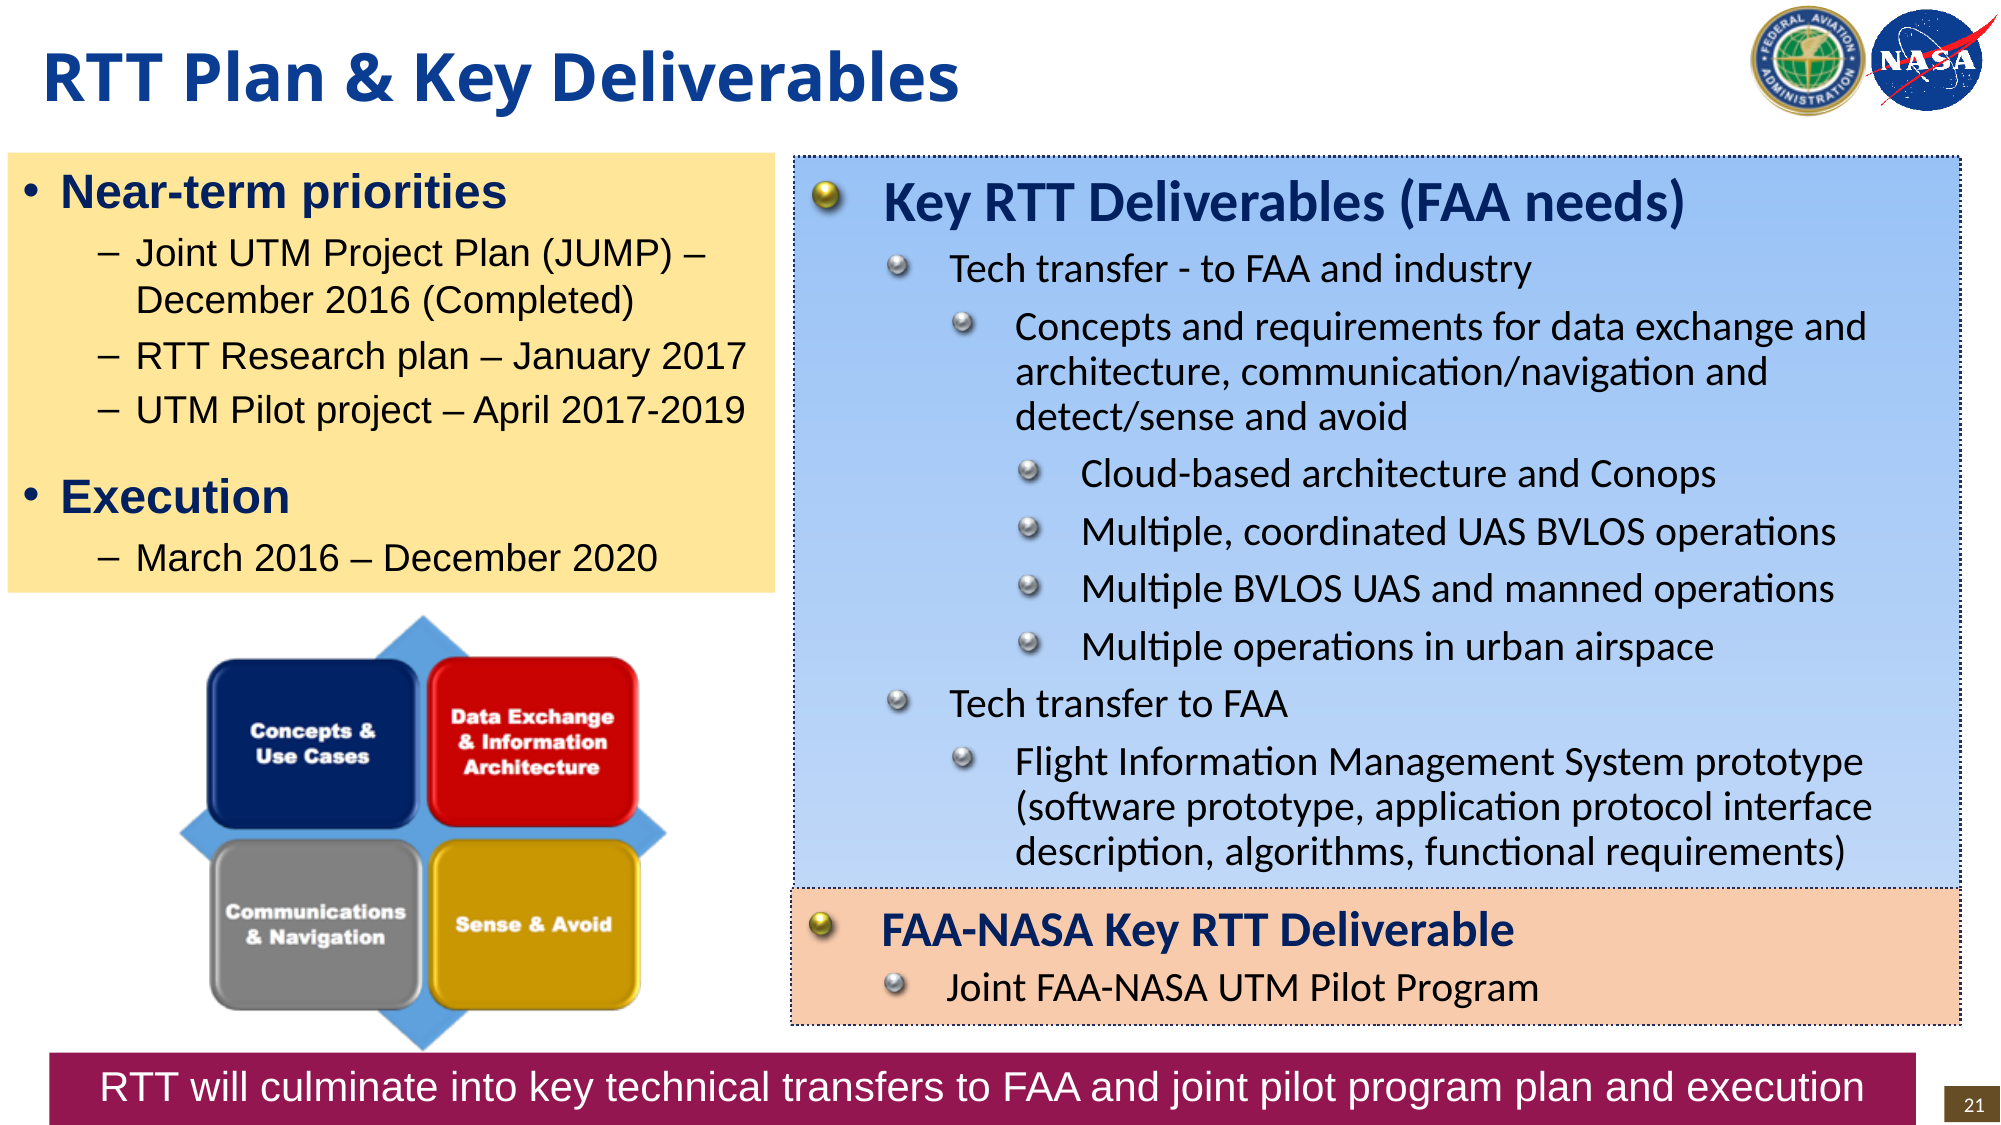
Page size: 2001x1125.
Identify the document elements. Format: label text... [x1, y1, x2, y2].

picture [48, 613, 792, 1053]
picture [1015, 629, 1045, 659]
picture [949, 309, 979, 339]
picture [1015, 457, 1045, 487]
text_box FAA-NASA Key RTT Deliverable Joint FAA-NASA UTM Pilot Program [796, 887, 1961, 1026]
picture [881, 970, 911, 1000]
picture [808, 178, 850, 220]
picture [1749, 5, 2000, 117]
picture [1015, 514, 1045, 544]
text_box Key RTT Deliverables (FAA needs) Tech transfer - to FAA and industry Concepts and requirements for data exchange and architecture, communication/navigation and detect/sense and avoid Cloud-based architecture and Conops Multiple, coordinated UAS BVLOS operations Multiple BVLOS UAS and manned operations Multiple operations in urban airspace Tech transfer to FAA Flight Information Management System prototype (software prototype, application protocol interface description, algorithms, functional requirements) [793, 156, 1961, 887]
picture [884, 252, 914, 282]
text_box RTT will culminate into key technical transfers to FAA and joint pilot program plan and execution [49, 1052, 1916, 1125]
picture [805, 909, 841, 945]
picture [949, 744, 979, 774]
picture [1015, 572, 1045, 602]
picture [884, 687, 914, 717]
text_box RTT Plan & Key Deliverables [26, 1, 1756, 148]
list Near-term priorities Joint UTM Project Plan (JUMP) – December 2016 (Completed) RTT Research plan – January 2017 UTM Pilot project – April 2017-2019 Execution March 2016 – December 2020 [7, 152, 776, 593]
